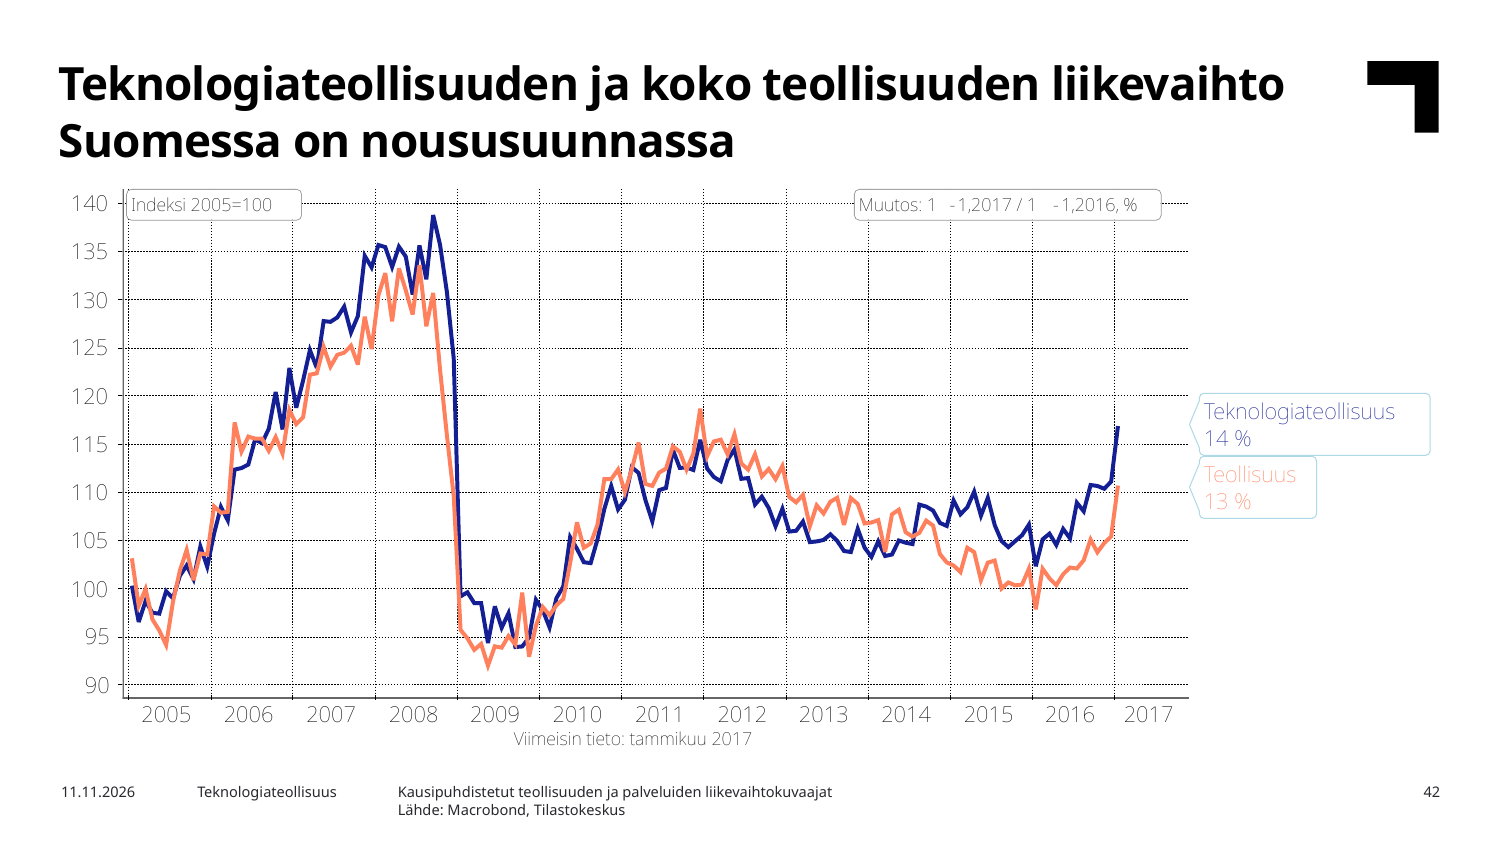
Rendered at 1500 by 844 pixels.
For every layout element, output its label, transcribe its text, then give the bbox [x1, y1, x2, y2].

footer Teknologiateollisuus [182, 775, 382, 803]
list Kausipuhdistetut teollisuuden ja palveluiden liikevaihtokuvaajat Lähde: Macrobond, Tilastokeskus [382, 775, 1059, 803]
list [62, 180, 1439, 763]
list Teknologiateollisuuden ja koko teollisuuden liikevaihto Suomessa on noususuunnassa [41, 46, 1353, 153]
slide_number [46, 775, 182, 803]
slide_number 42 [1313, 775, 1456, 803]
